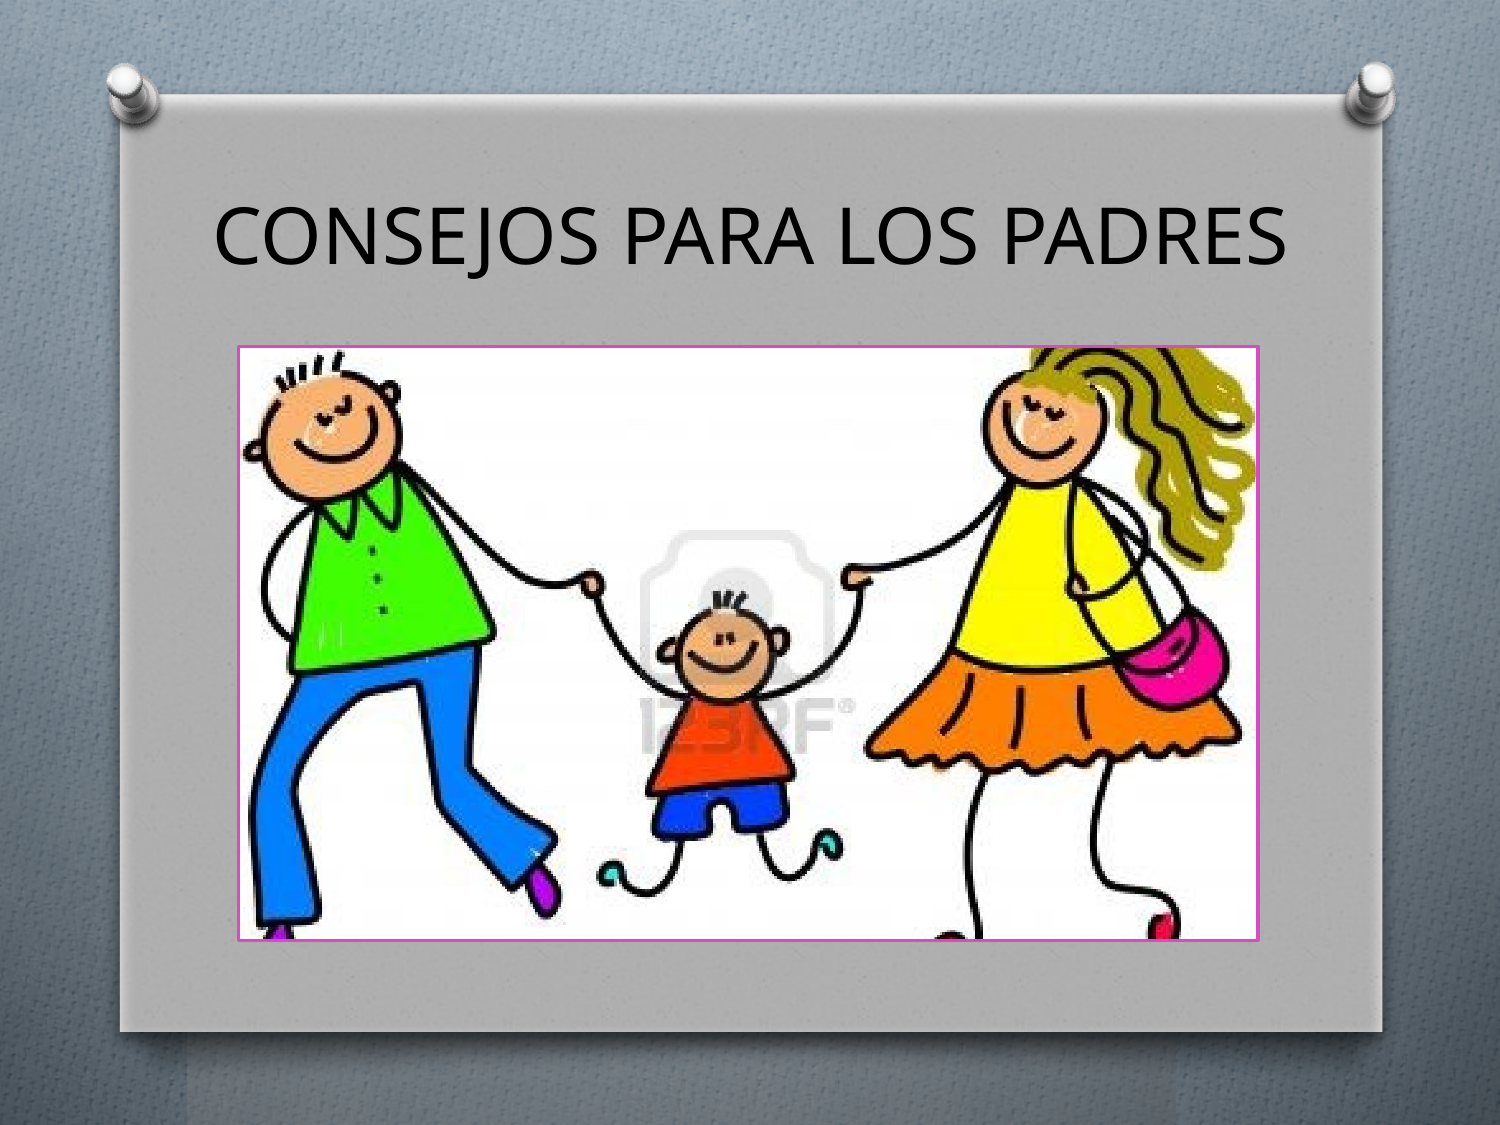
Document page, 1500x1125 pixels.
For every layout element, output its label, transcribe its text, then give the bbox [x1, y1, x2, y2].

title CONSEJOS PARA LOS PADRES [179, 134, 1323, 332]
picture [75, 29, 198, 153]
picture [1317, 35, 1439, 156]
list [239, 347, 1257, 940]
